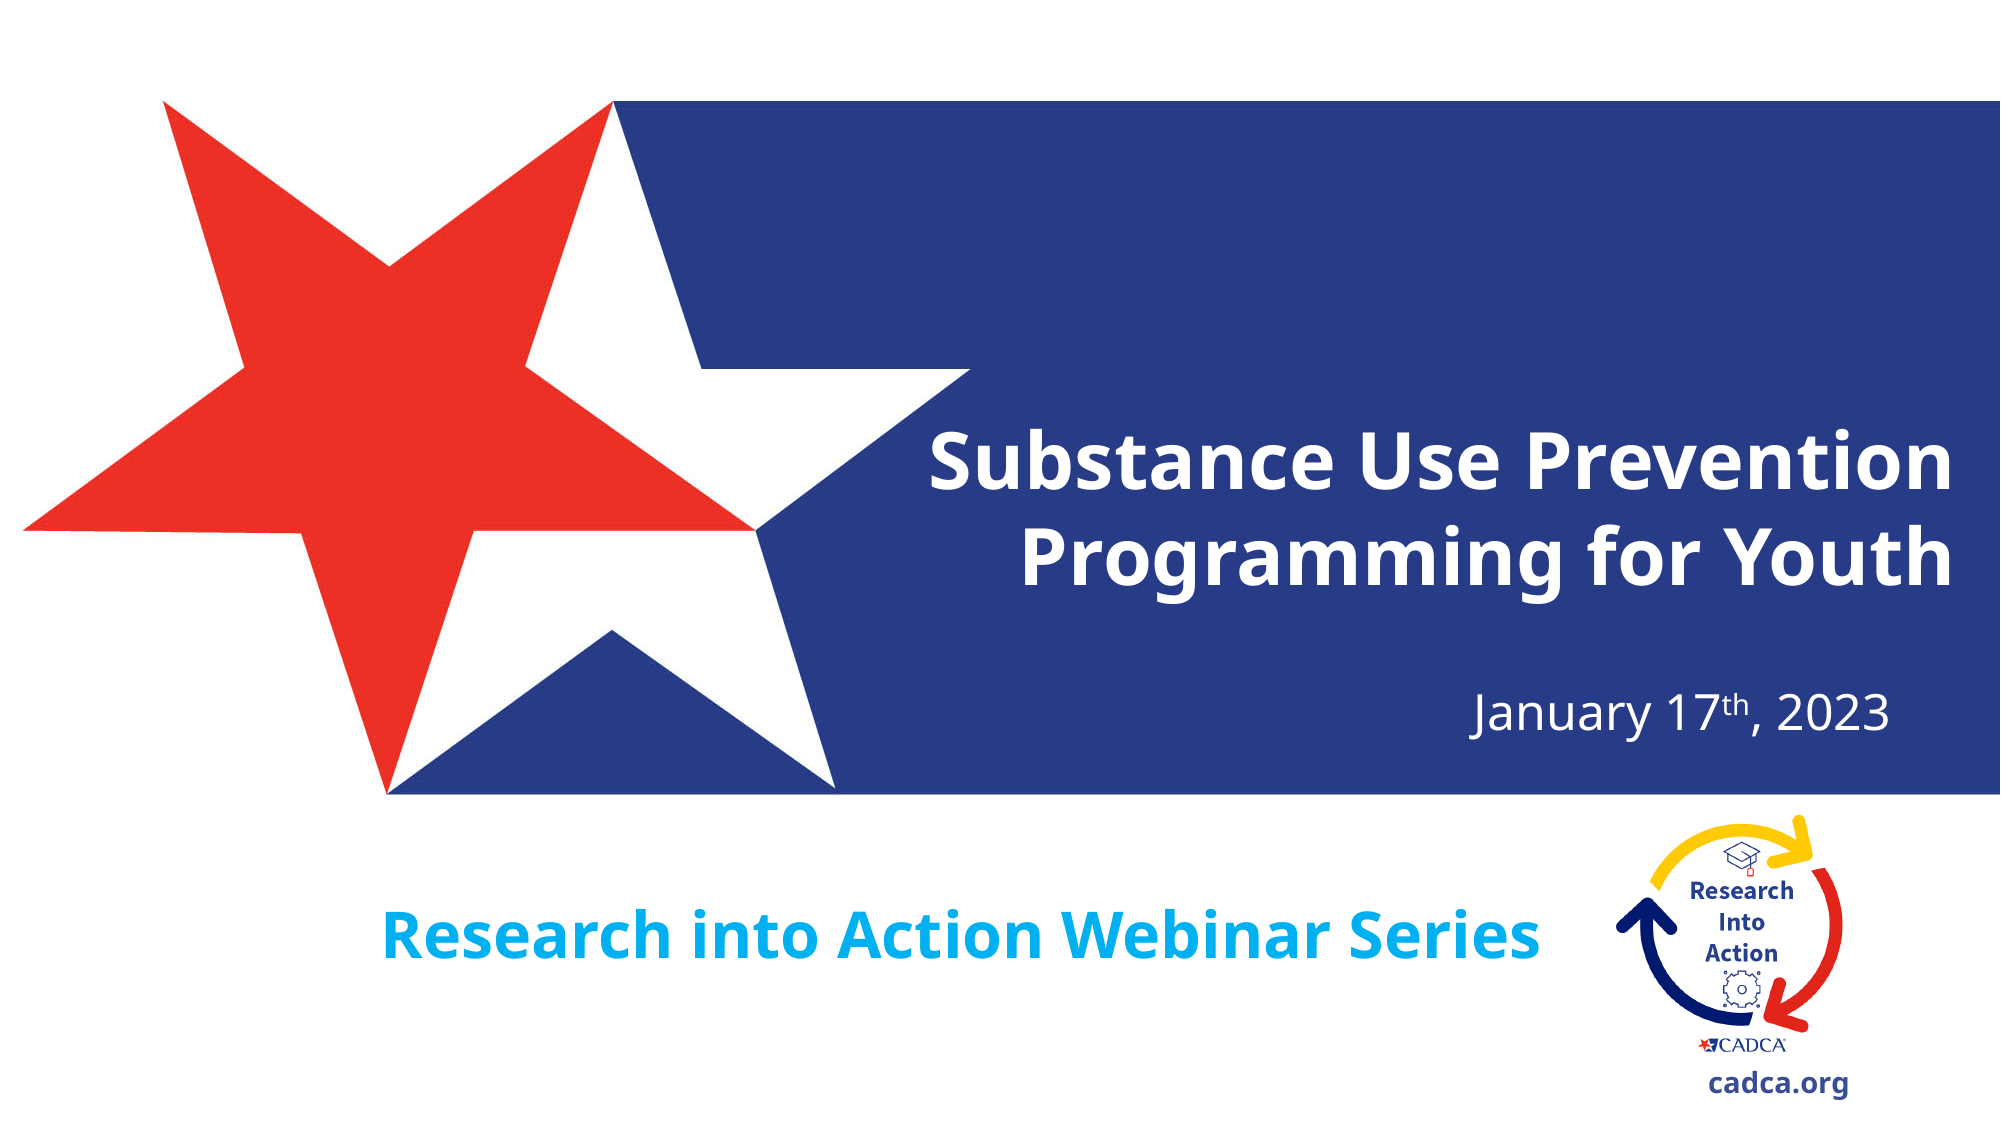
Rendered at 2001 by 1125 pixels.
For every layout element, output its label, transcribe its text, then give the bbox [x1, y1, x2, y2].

picture [1485, 930, 1497, 936]
text_box January 17th, 2023 [1005, 679, 1906, 763]
text_box cadca.org [1429, 1060, 1865, 1125]
picture [0, 83, 2000, 1096]
title Substance Use Prevention Programming for Youth [875, 216, 1972, 609]
subtitle Research into Action Webinar Series [365, 886, 1601, 996]
